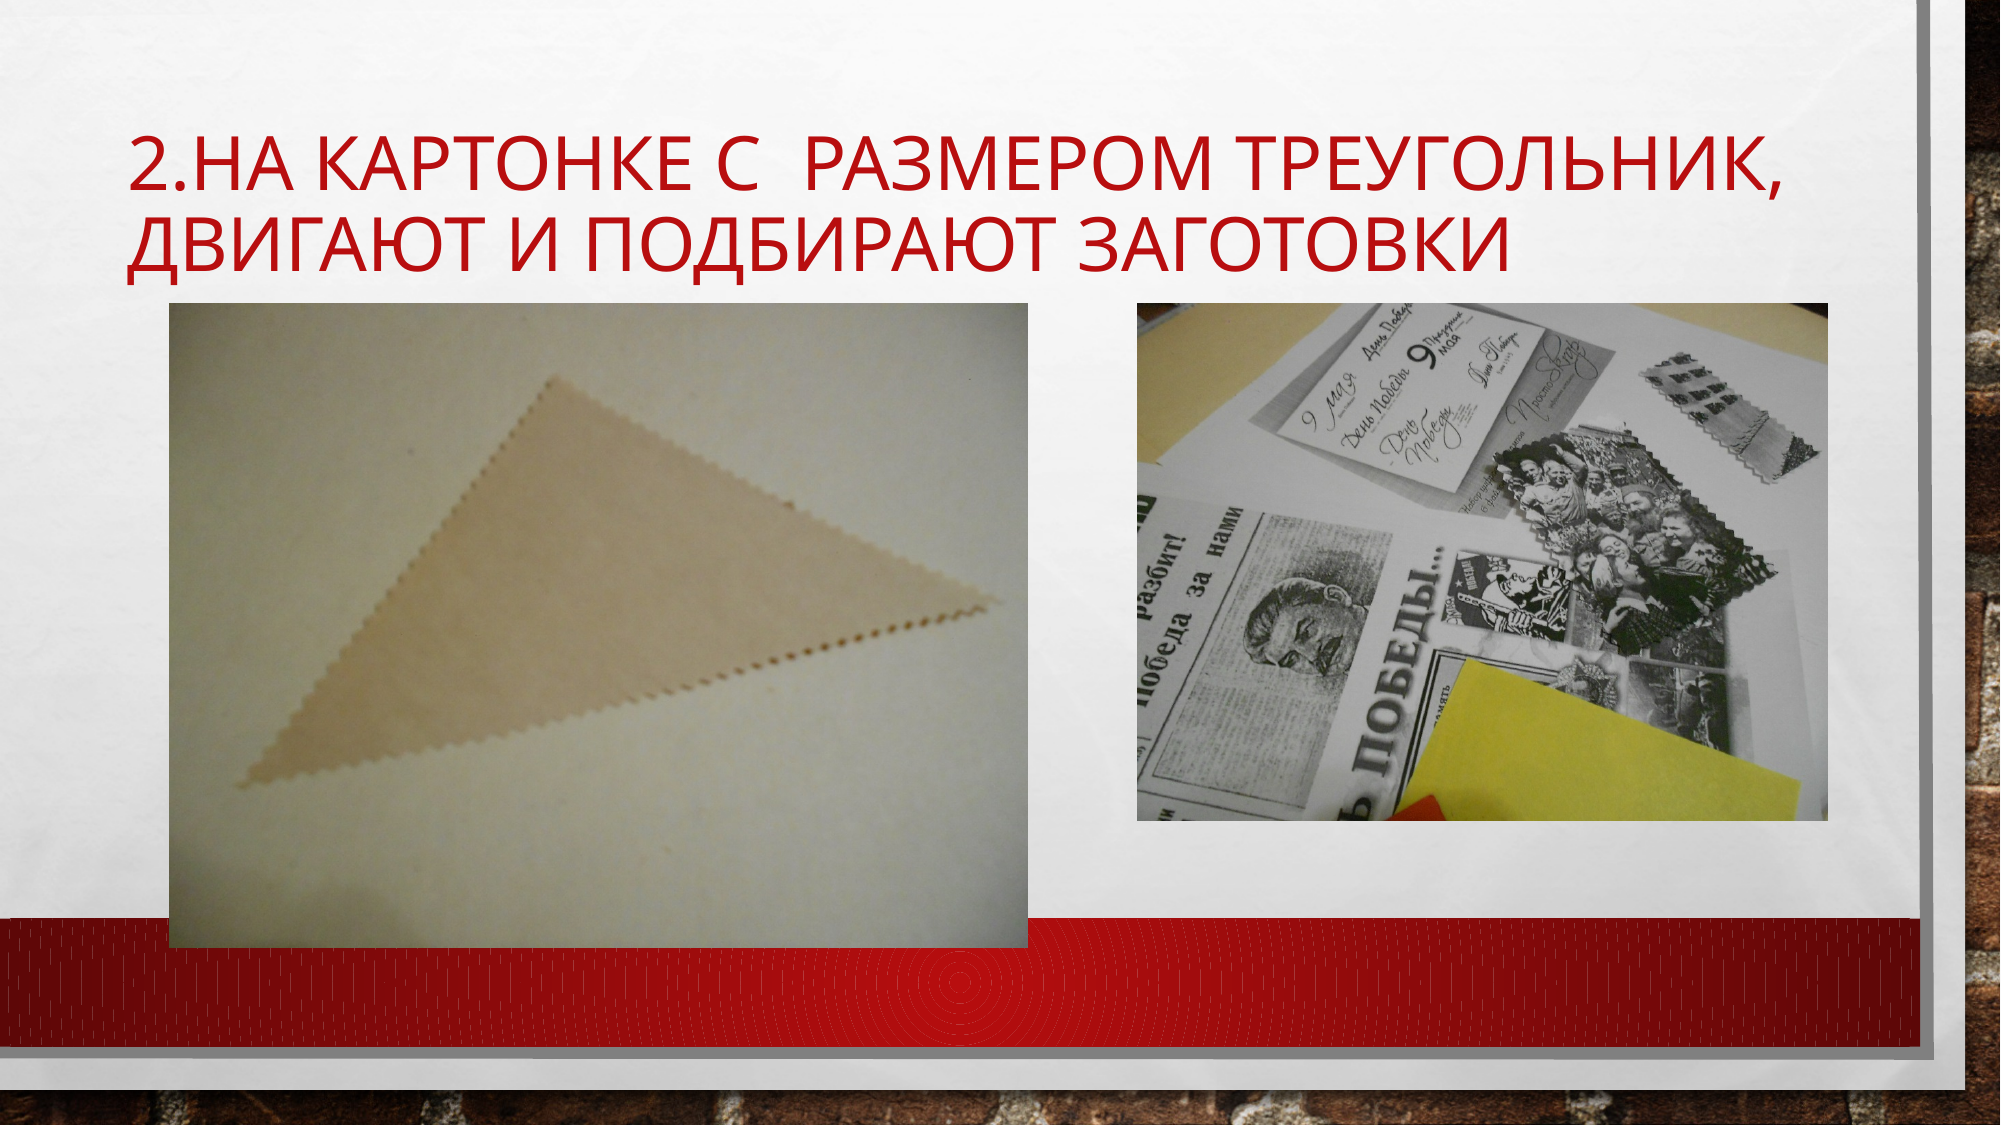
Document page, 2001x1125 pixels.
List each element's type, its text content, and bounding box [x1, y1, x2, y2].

title 2.На картонке с размером треугольник, двигают и подбирают заготовки [112, 112, 1818, 302]
picture [1137, 303, 1828, 822]
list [168, 303, 1028, 948]
picture [0, 0, 2000, 1125]
